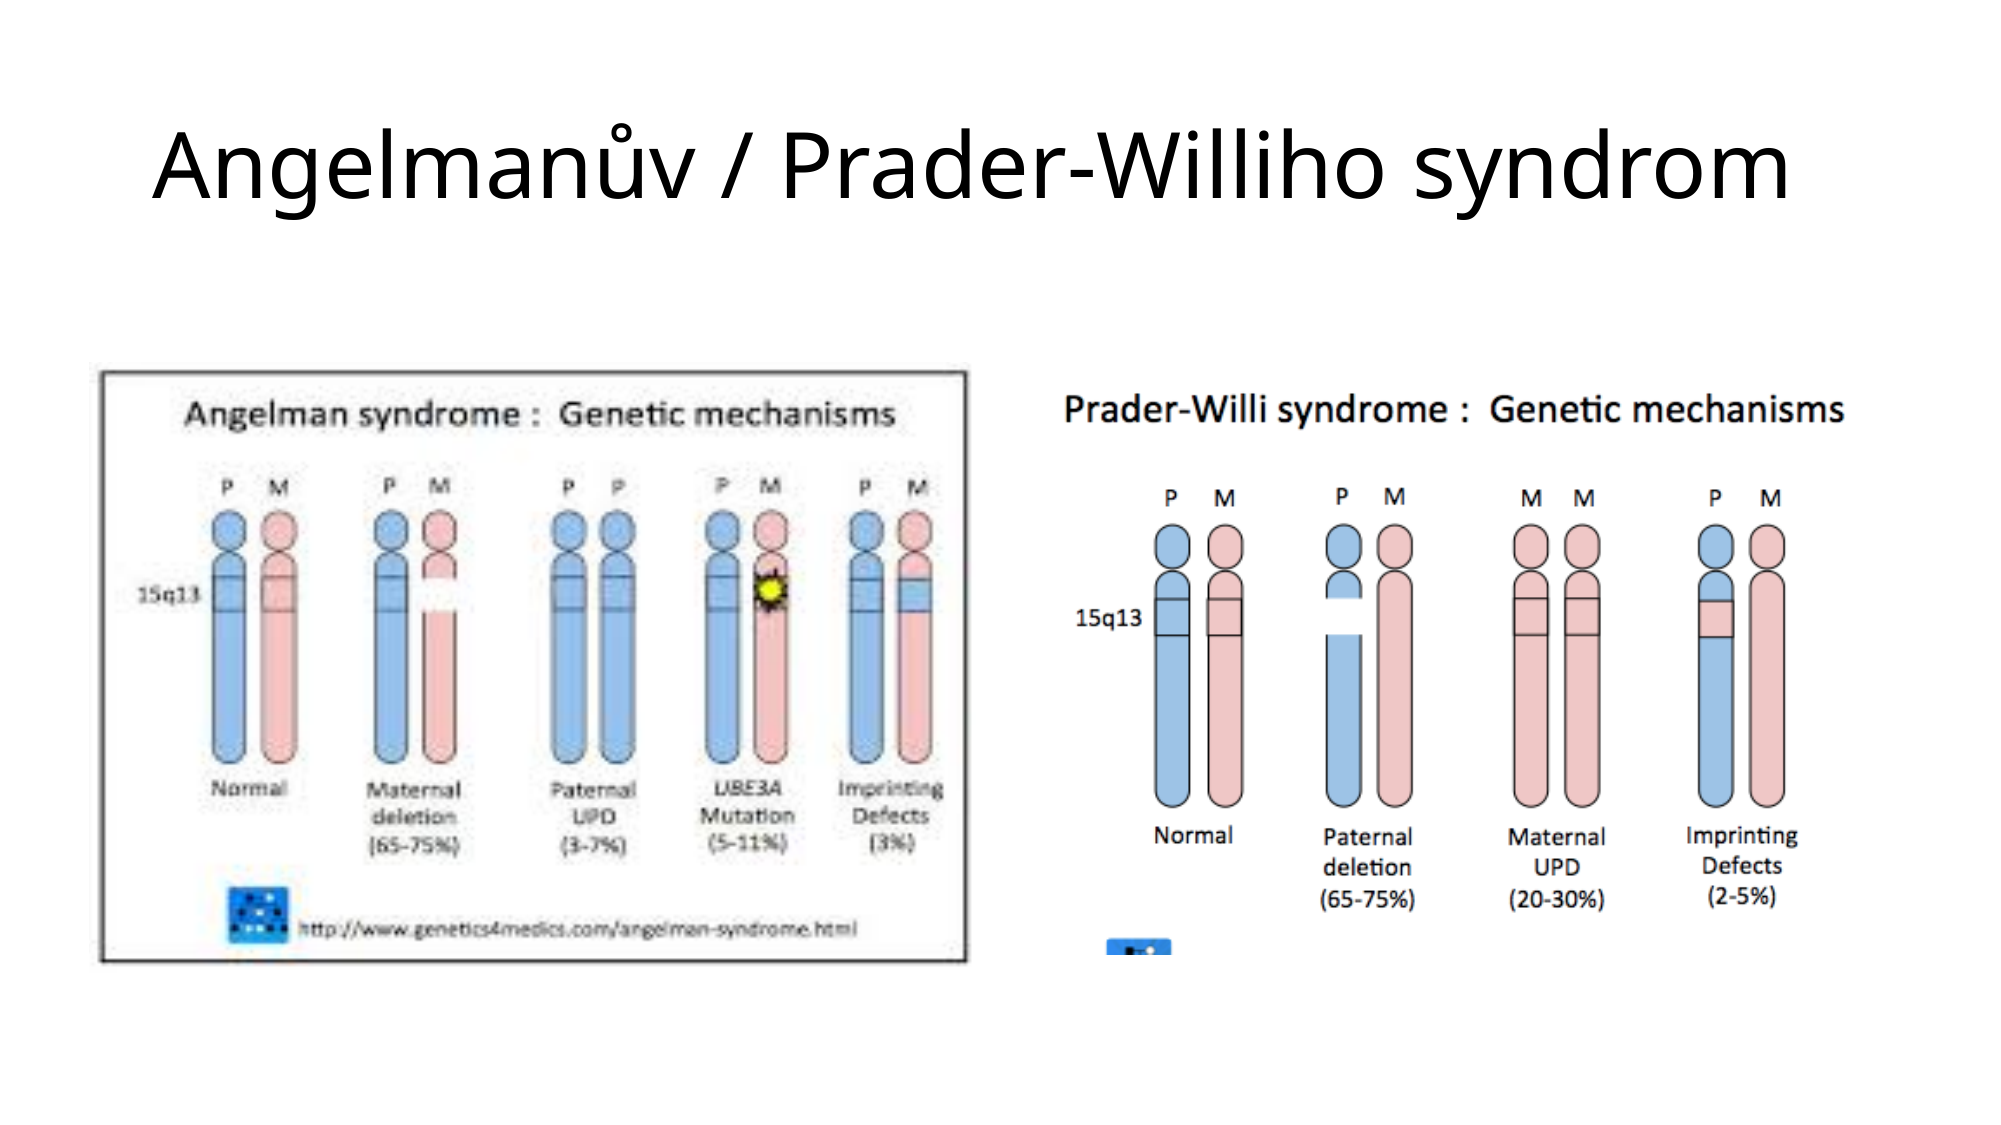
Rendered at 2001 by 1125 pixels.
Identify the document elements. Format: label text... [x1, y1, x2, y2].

title Angelmanův / Prader-Williho syndrom [137, 59, 1863, 278]
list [89, 362, 982, 973]
picture [1008, 376, 1881, 955]
